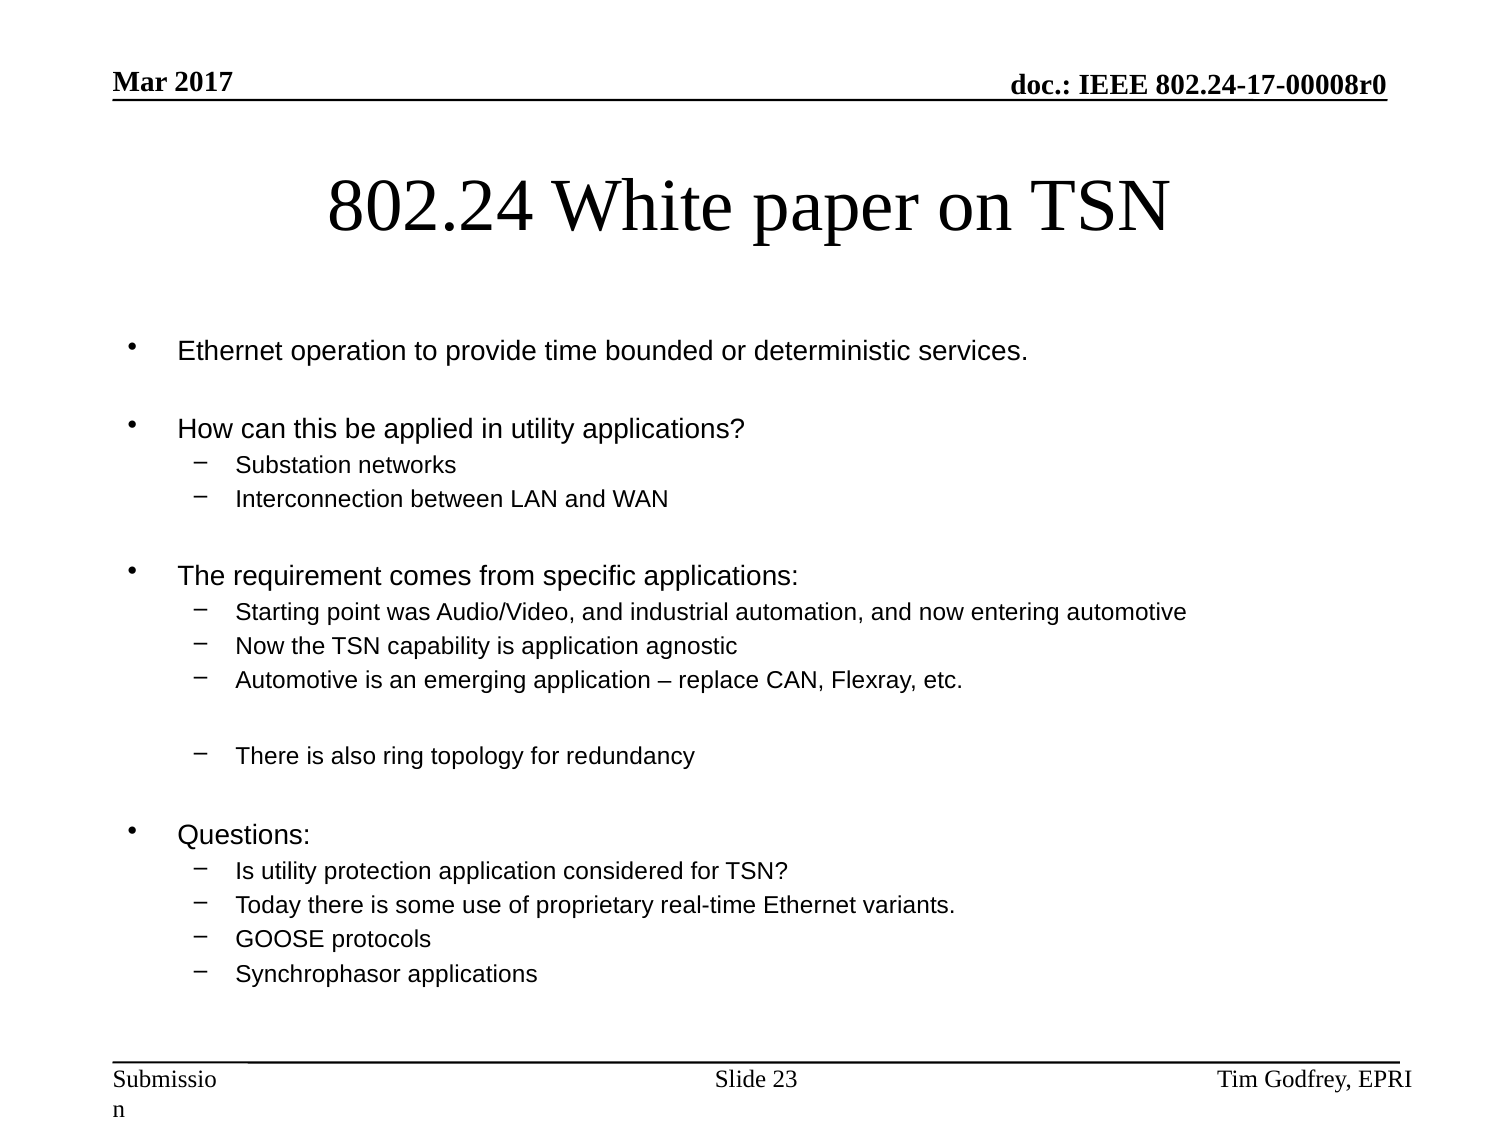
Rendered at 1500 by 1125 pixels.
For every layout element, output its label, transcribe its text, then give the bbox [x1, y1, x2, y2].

list Ethernet operation to provide time bounded or deterministic services. How can this be applied in utility applications? Substation networks Interconnection between LAN and WAN The requirement comes from specific applications: Starting point was Audio/Video, and industrial automation, and now entering automotive Now the TSN capability is application agnostic Automotive is an emerging application – replace CAN, Flexray, etc. There is also ring topology for redundancy Questions: Is utility protection application considered for TSN? Today there is some use of proprietary real-time Ethernet variants. GOOSE protocols Synchrophasor applications [112, 324, 1388, 1000]
title 802.24 White paper on TSN [112, 112, 1388, 288]
slide_number Slide 23 [712, 1062, 800, 1093]
footer Tim Godfrey, EPRI [900, 1062, 1413, 1093]
